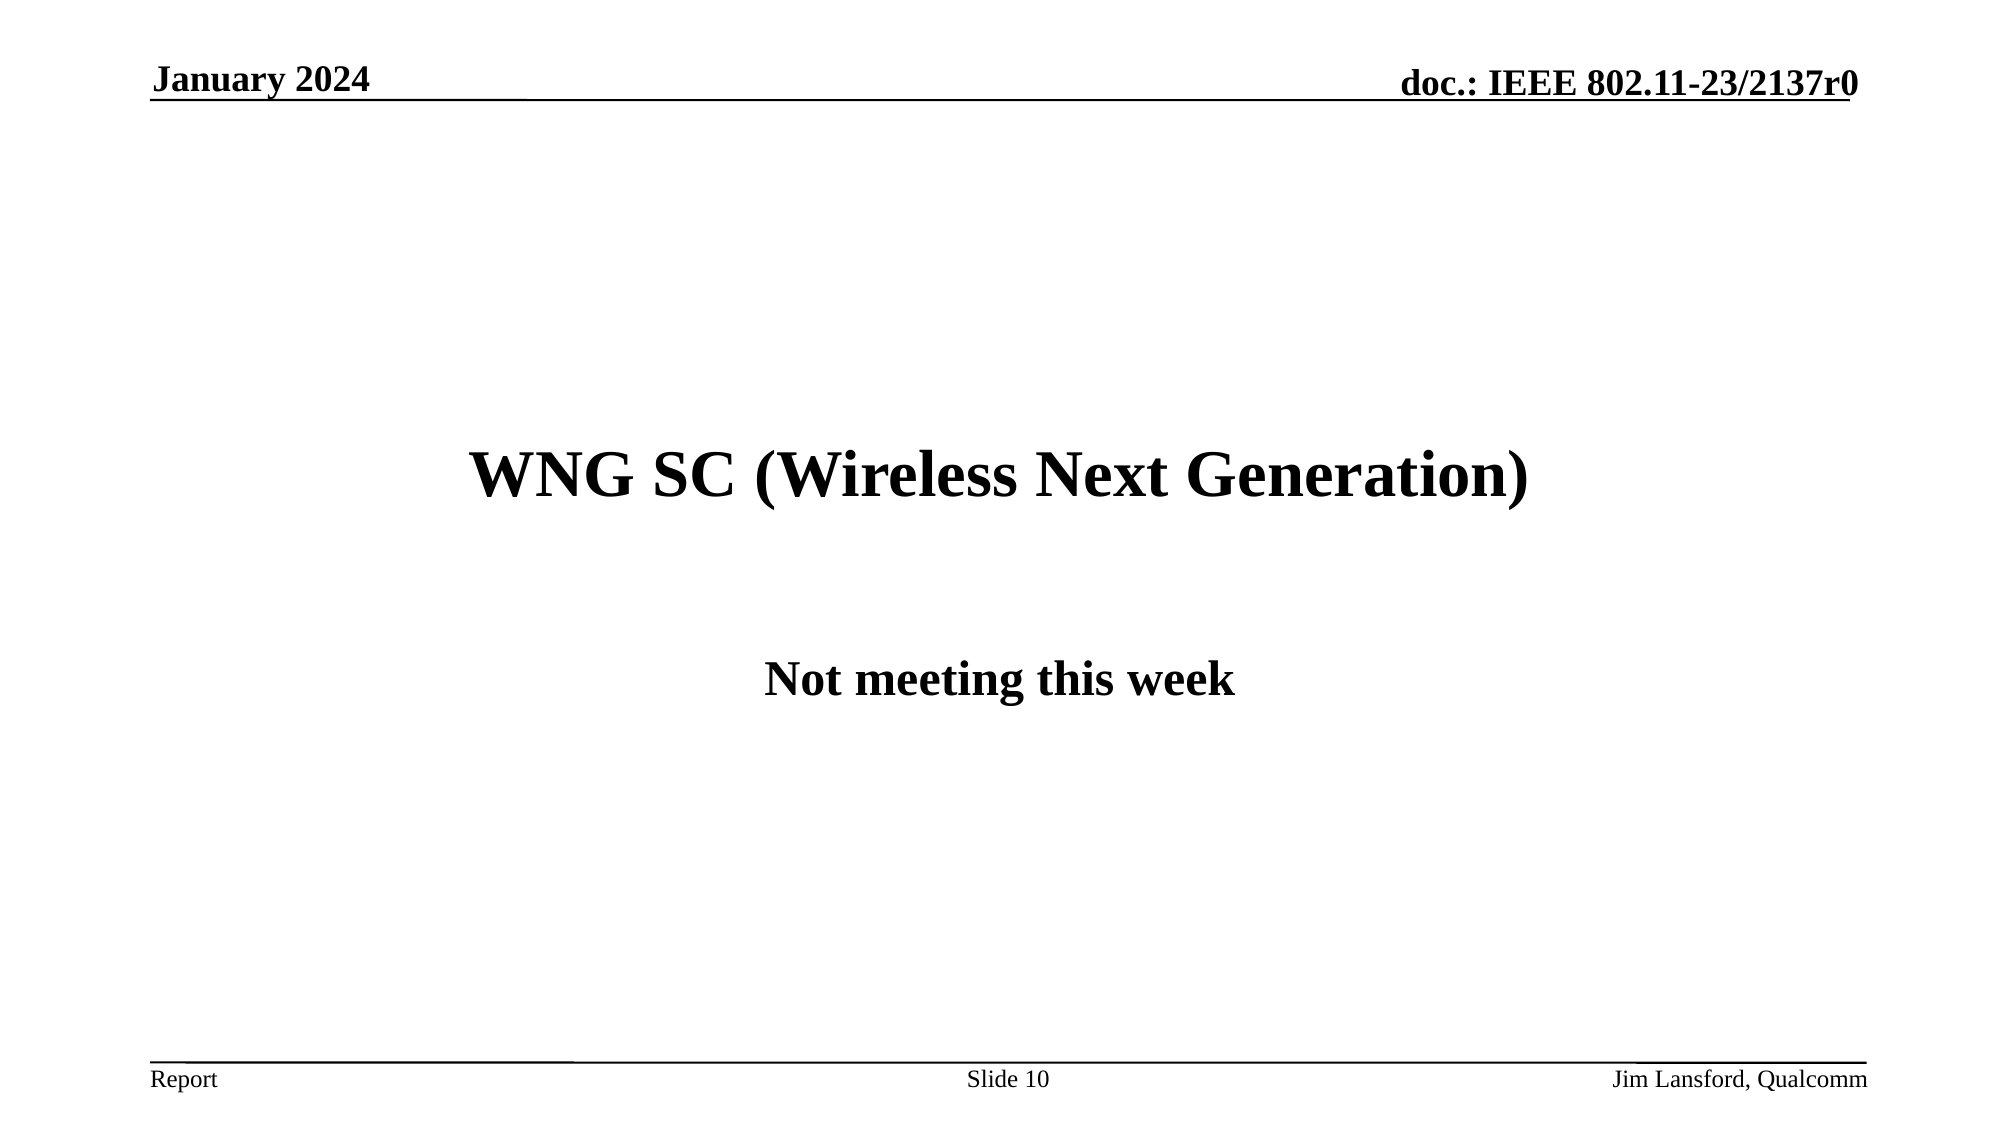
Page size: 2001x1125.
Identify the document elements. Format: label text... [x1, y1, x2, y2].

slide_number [152, 54, 563, 100]
footer Jim Lansford, Qualcomm [1171, 1061, 1869, 1093]
slide_number Slide 10 [950, 1061, 1067, 1123]
subtitle Not meeting this week [299, 637, 1701, 926]
title WNG SC (Wireless Next Generation) [149, 349, 1851, 591]
